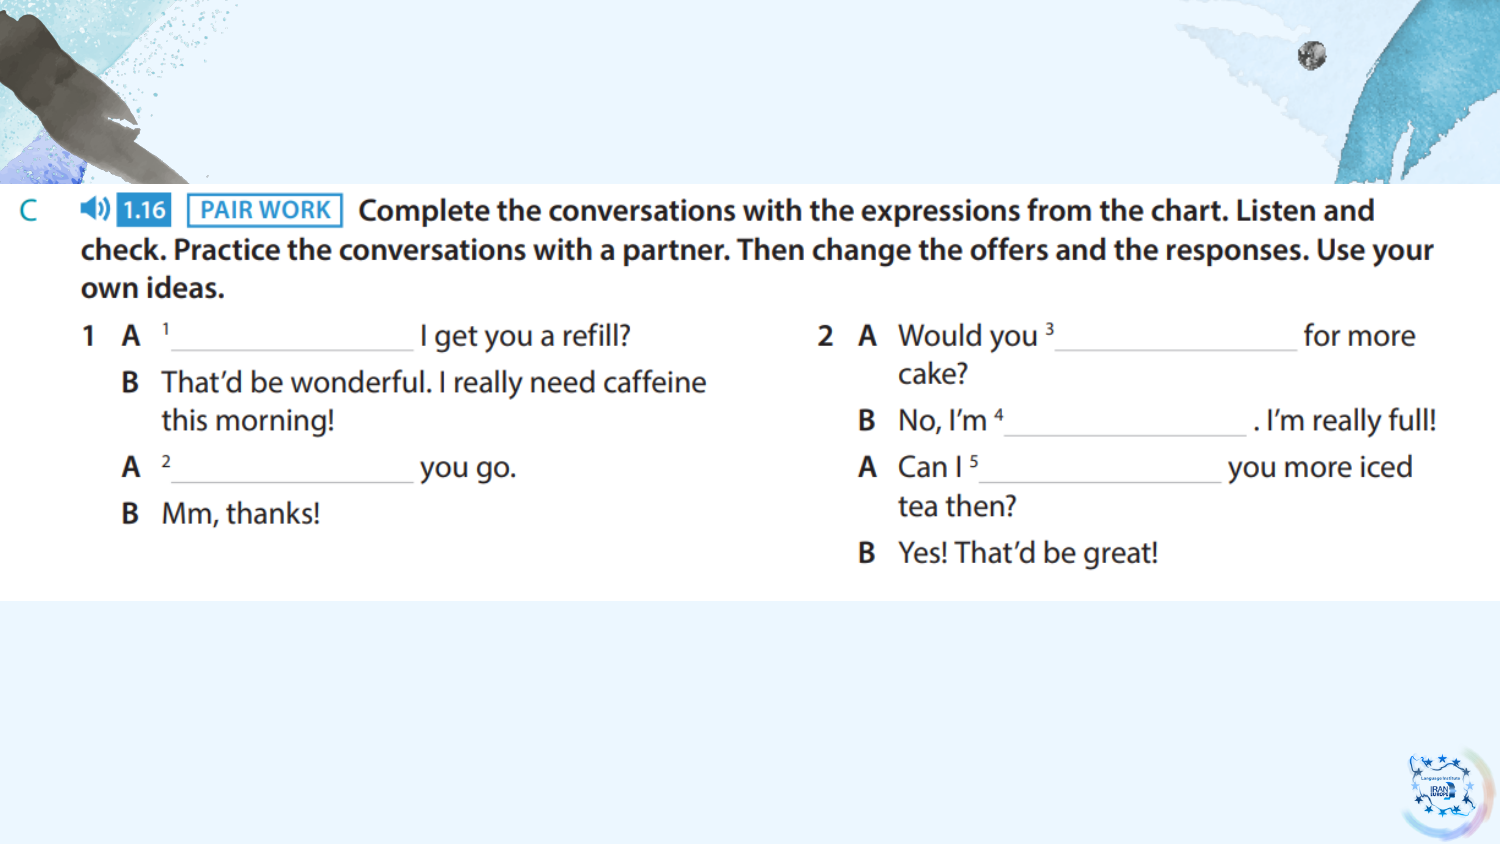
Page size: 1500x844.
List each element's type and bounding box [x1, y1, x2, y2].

picture [0, 0, 1500, 601]
picture [1396, 742, 1500, 844]
